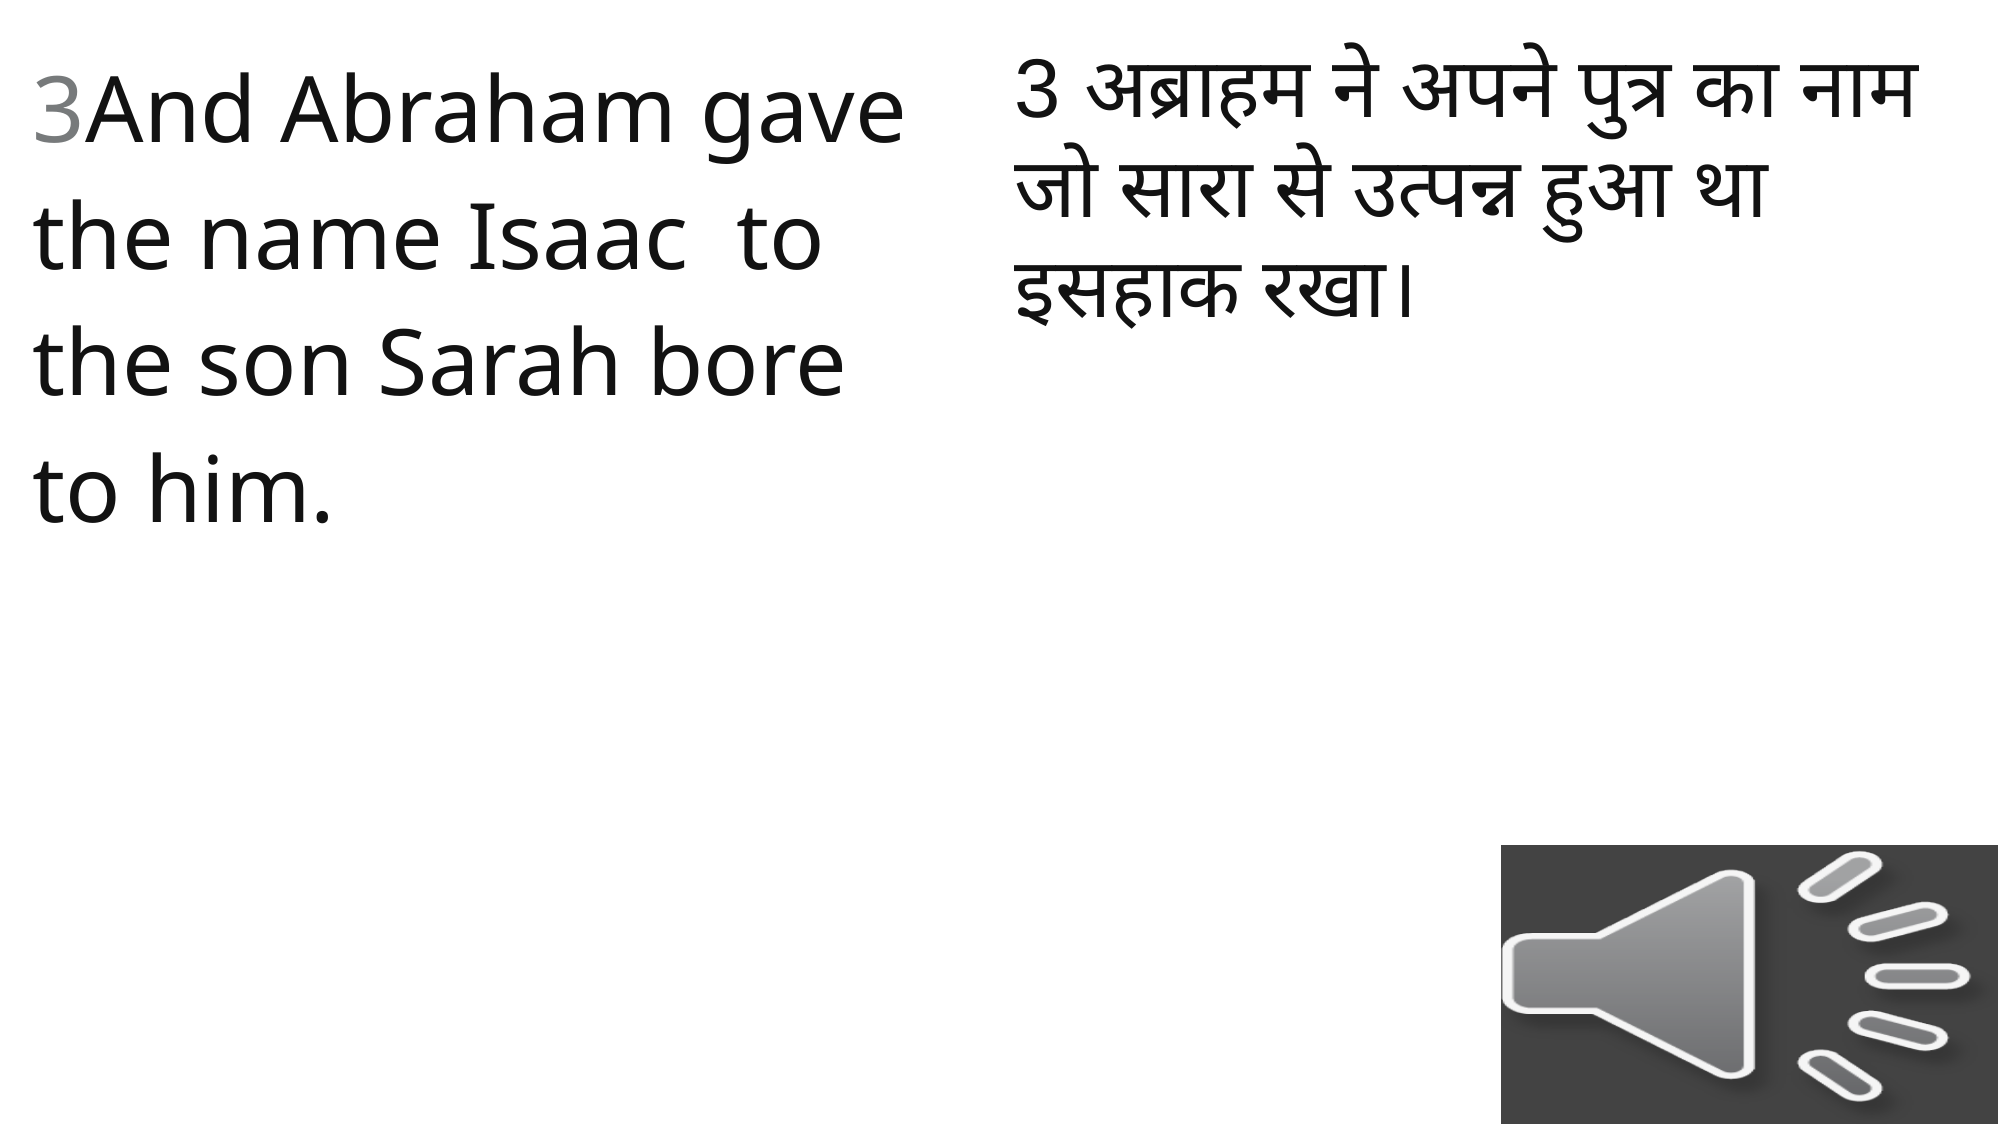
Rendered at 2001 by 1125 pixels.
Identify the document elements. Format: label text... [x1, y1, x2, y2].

text_box 3And Abraham gave the name Isaac to the son Sarah bore to him. [18, 27, 973, 1104]
picture [1500, 843, 2000, 1125]
text_box 3 अब्राहम ने अपने पुत्र का नाम जो सारा से उत्पन्न हुआ था इसहाक रखा। [999, 27, 2000, 1104]
